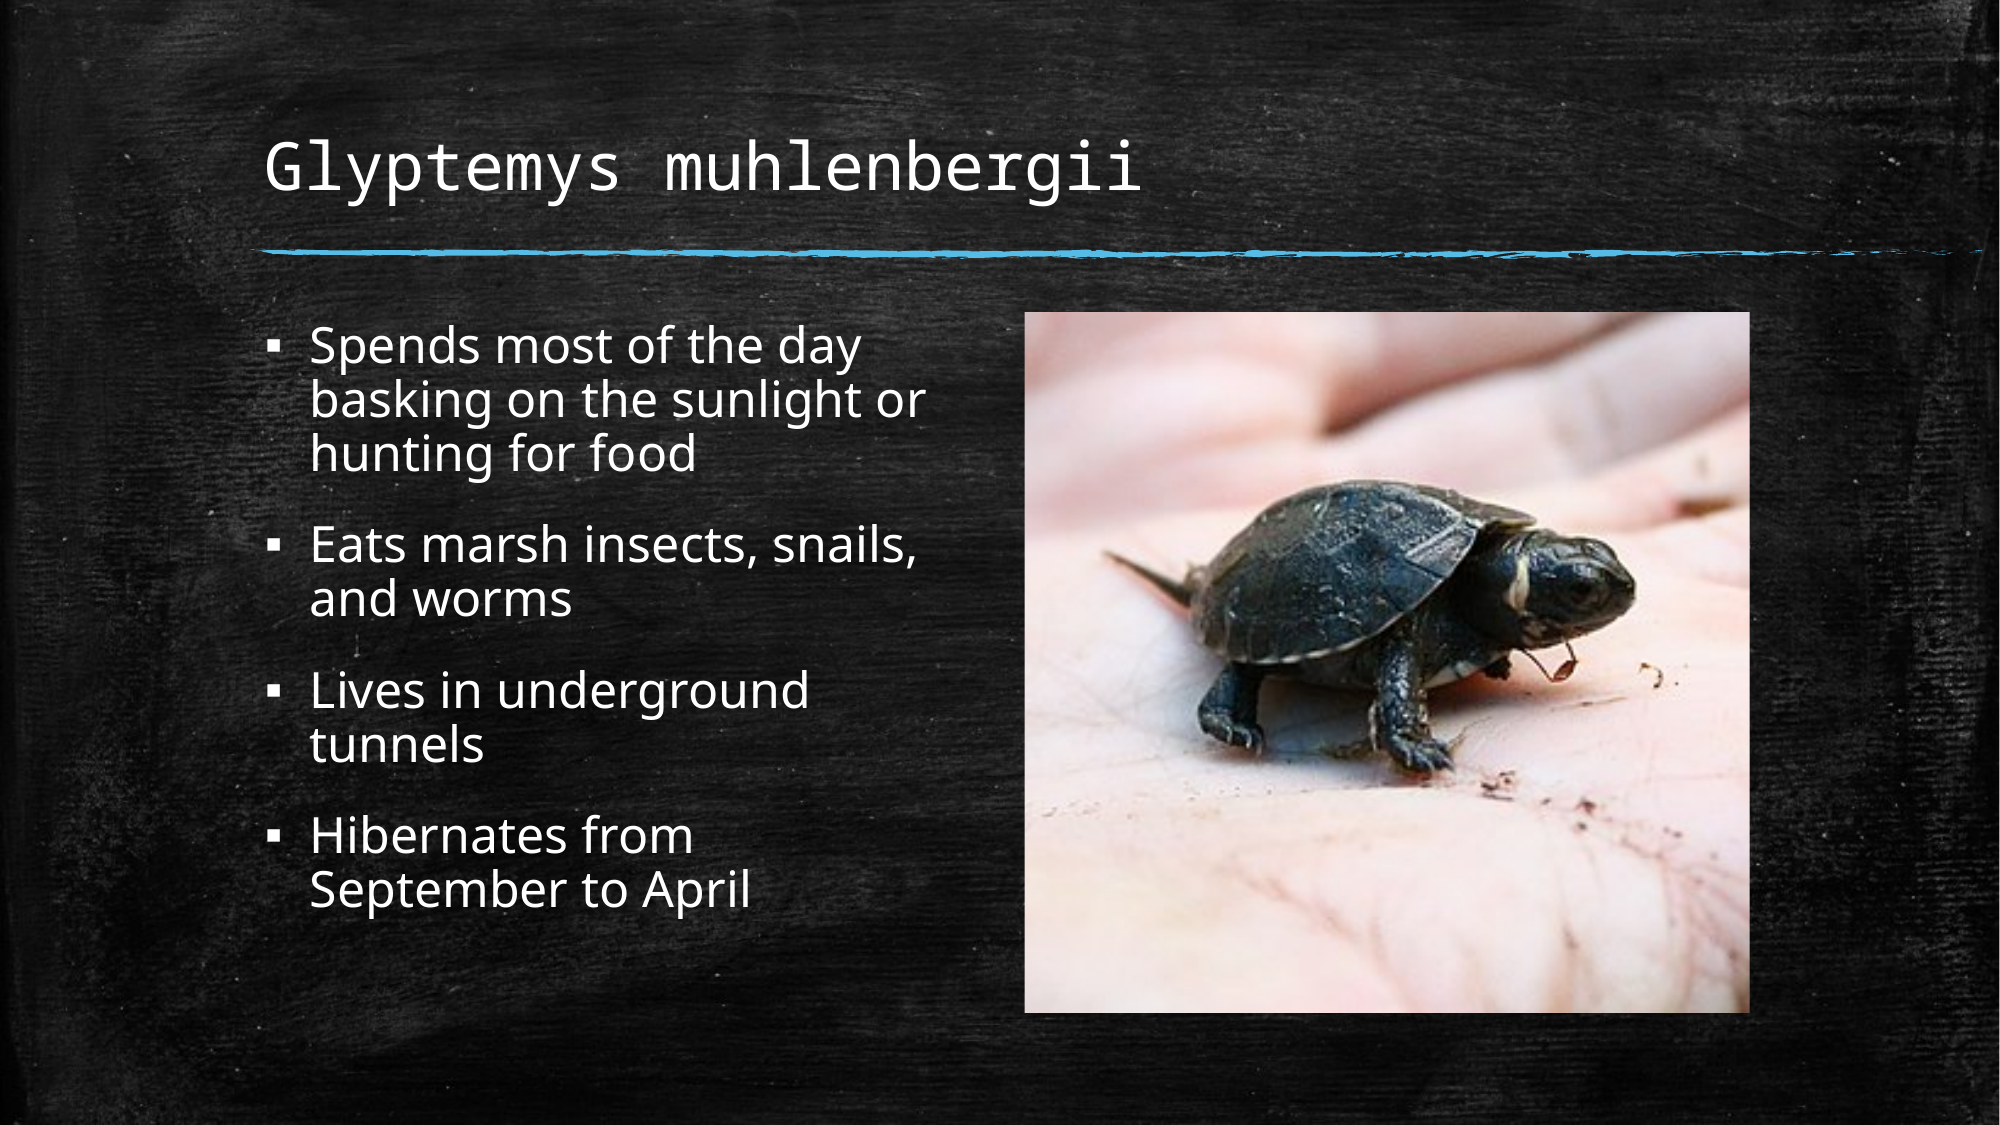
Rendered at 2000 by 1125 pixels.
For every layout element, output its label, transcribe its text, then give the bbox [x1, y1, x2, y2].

list Spends most of the day basking on the sunlight or hunting for food Eats marsh insects, snails, and worms Lives in underground tunnels Hibernates from September to April [249, 312, 975, 1013]
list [1024, 312, 1750, 1013]
title Glyptemys muhlenbergii [249, 45, 1750, 213]
